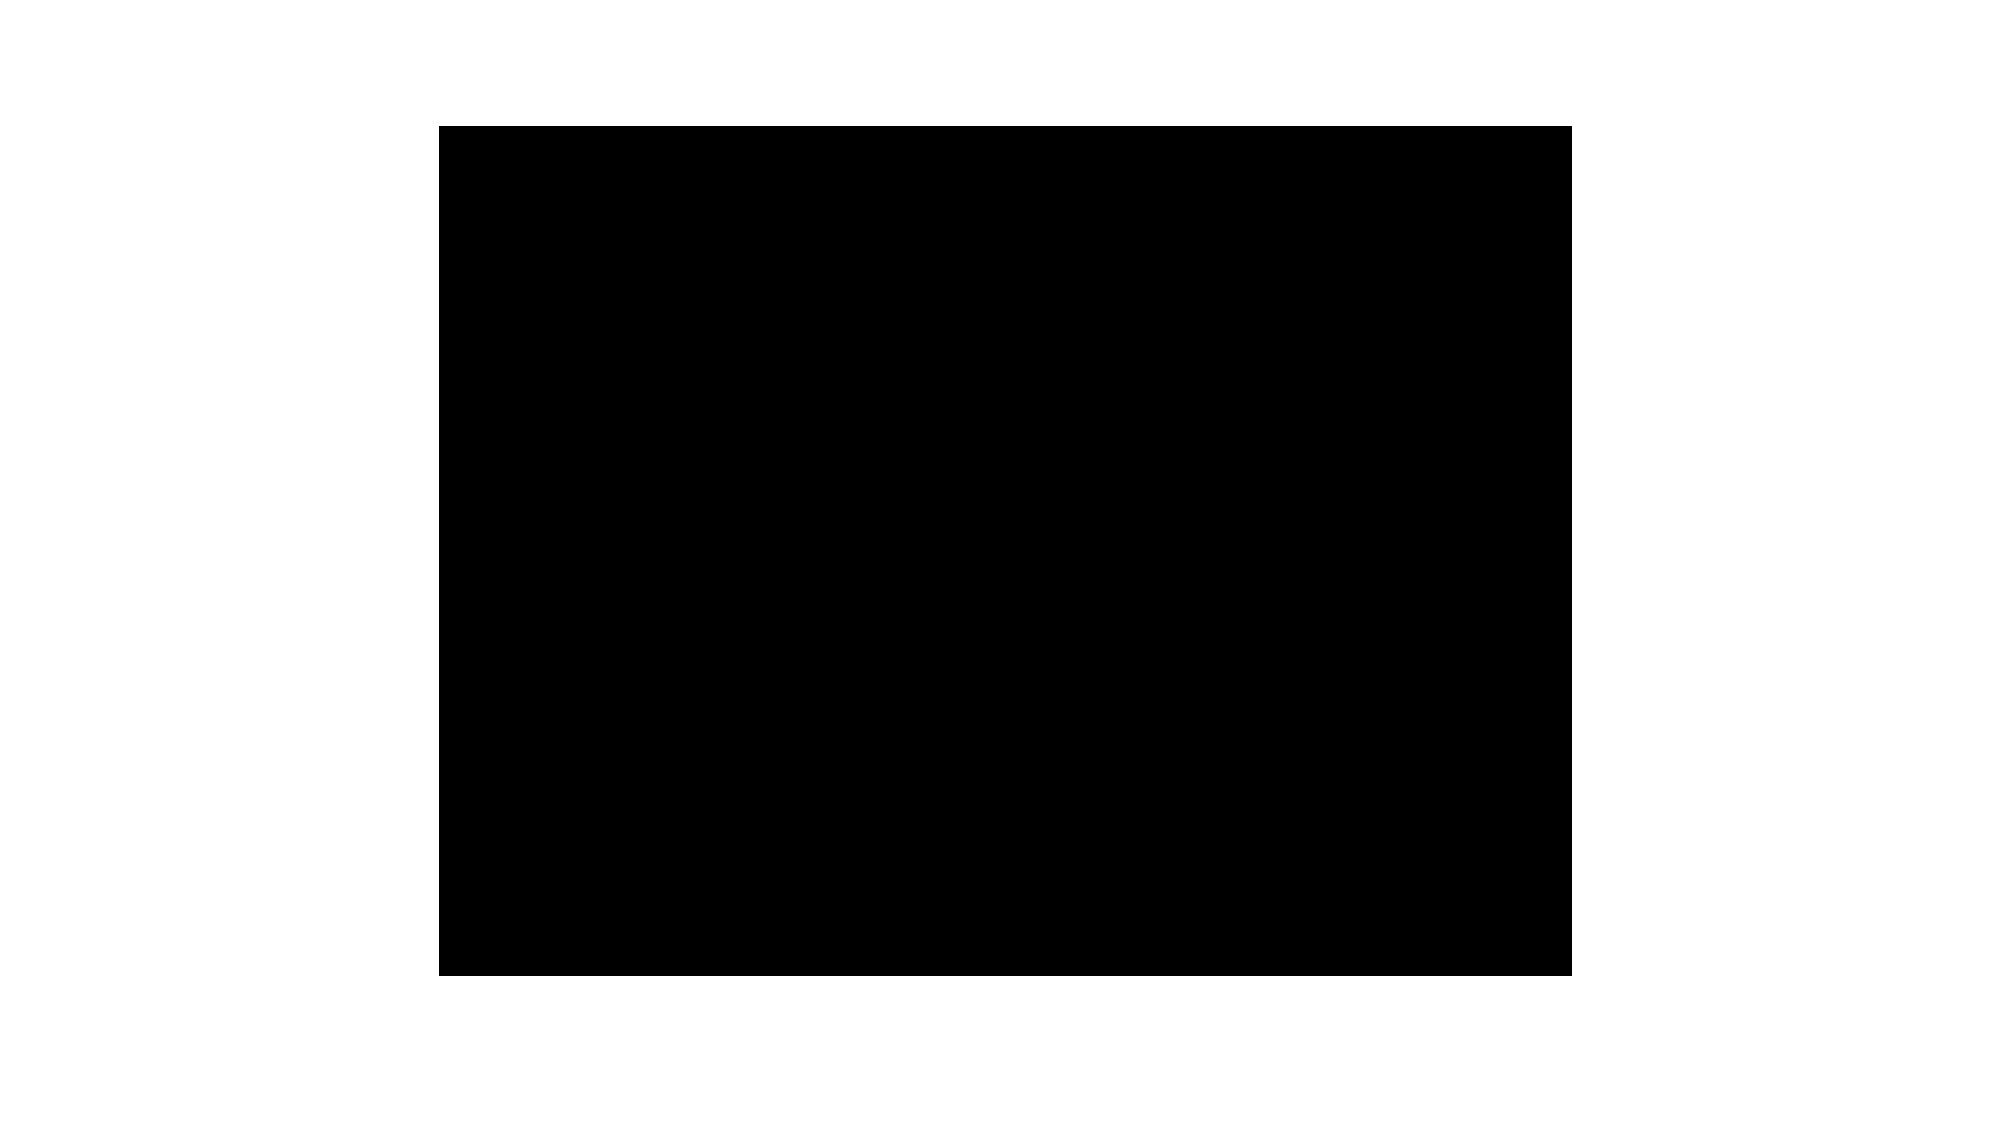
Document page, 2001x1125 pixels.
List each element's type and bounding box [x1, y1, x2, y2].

list [438, 125, 1573, 976]
